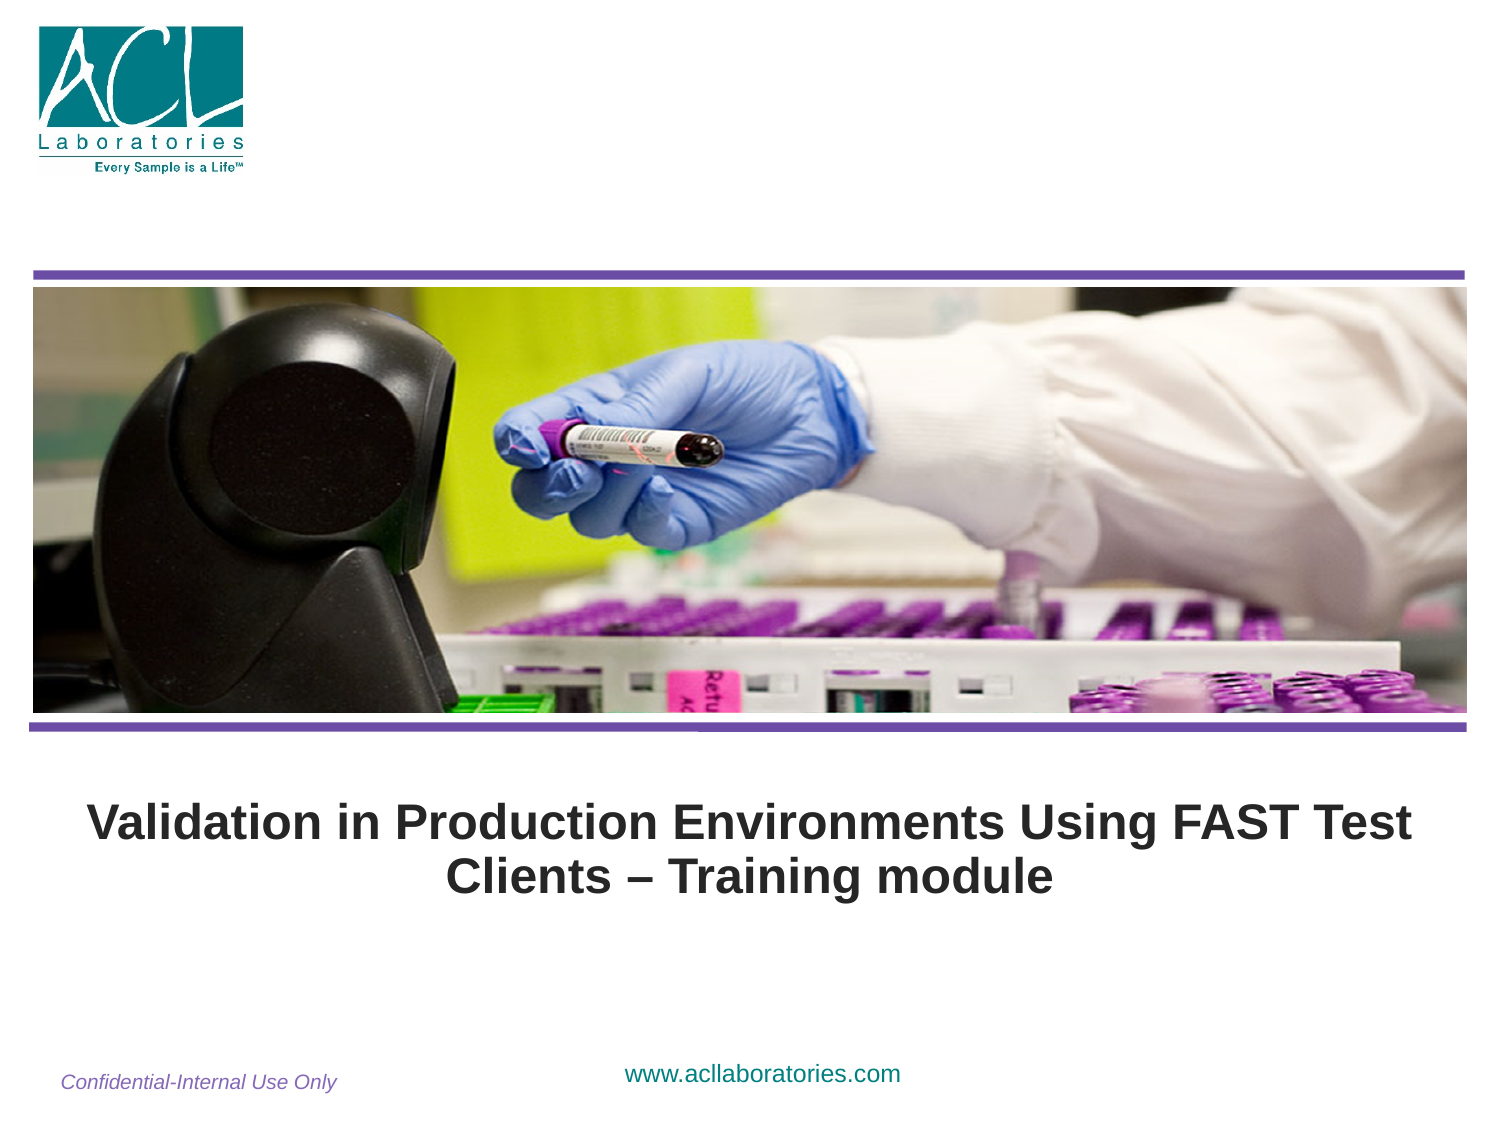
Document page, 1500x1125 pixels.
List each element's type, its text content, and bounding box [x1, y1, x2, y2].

footer Confidential-Internal Use Only [0, 1060, 429, 1125]
picture [37, 24, 244, 175]
picture [33, 287, 1467, 713]
title Validation in Production Environments Using FAST Test Clients – Training module [24, 774, 1476, 926]
